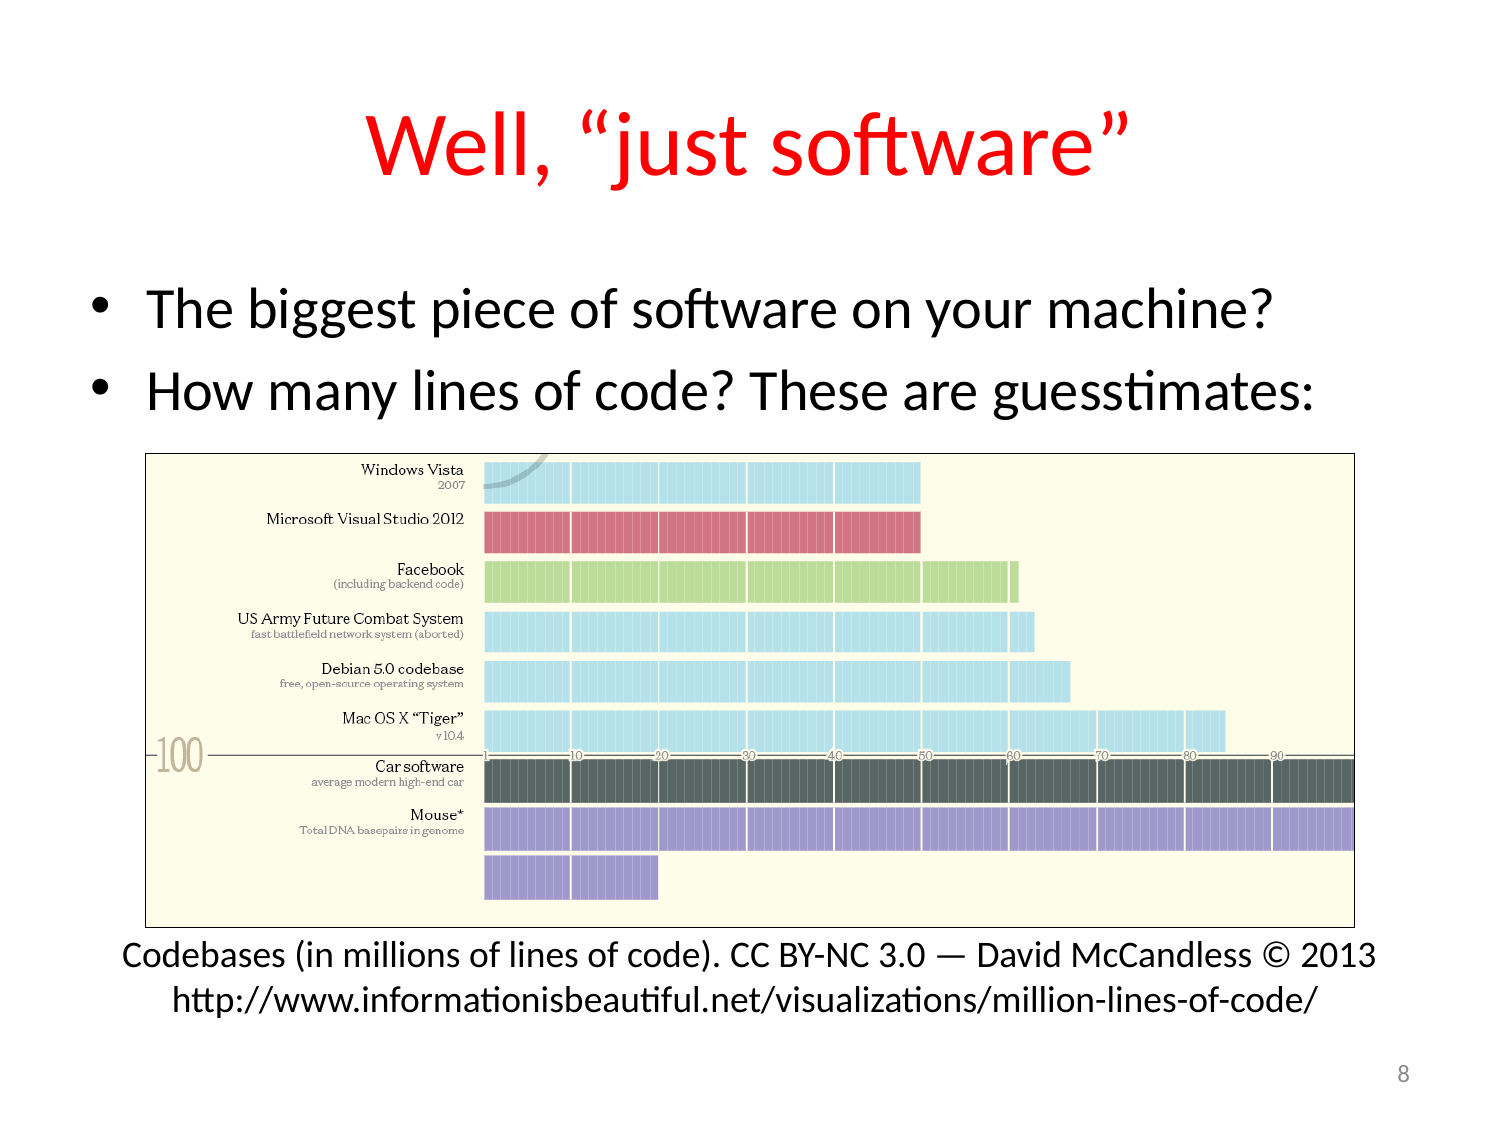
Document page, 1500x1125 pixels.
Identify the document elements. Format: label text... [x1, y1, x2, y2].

list The biggest piece of software on your machine? How many lines of code? These are guesstimates: [75, 262, 1425, 922]
title Well, “just software” [75, 45, 1425, 233]
slide_number 8 [1074, 1042, 1425, 1103]
picture [144, 453, 1356, 928]
text_box Codebases (in millions of lines of code). CC BY-NC 3.0 — David McCandless © 2013 http://www.informationisbeautiful.net/visualizations/million-lines-of-code/ [0, 922, 1500, 1027]
